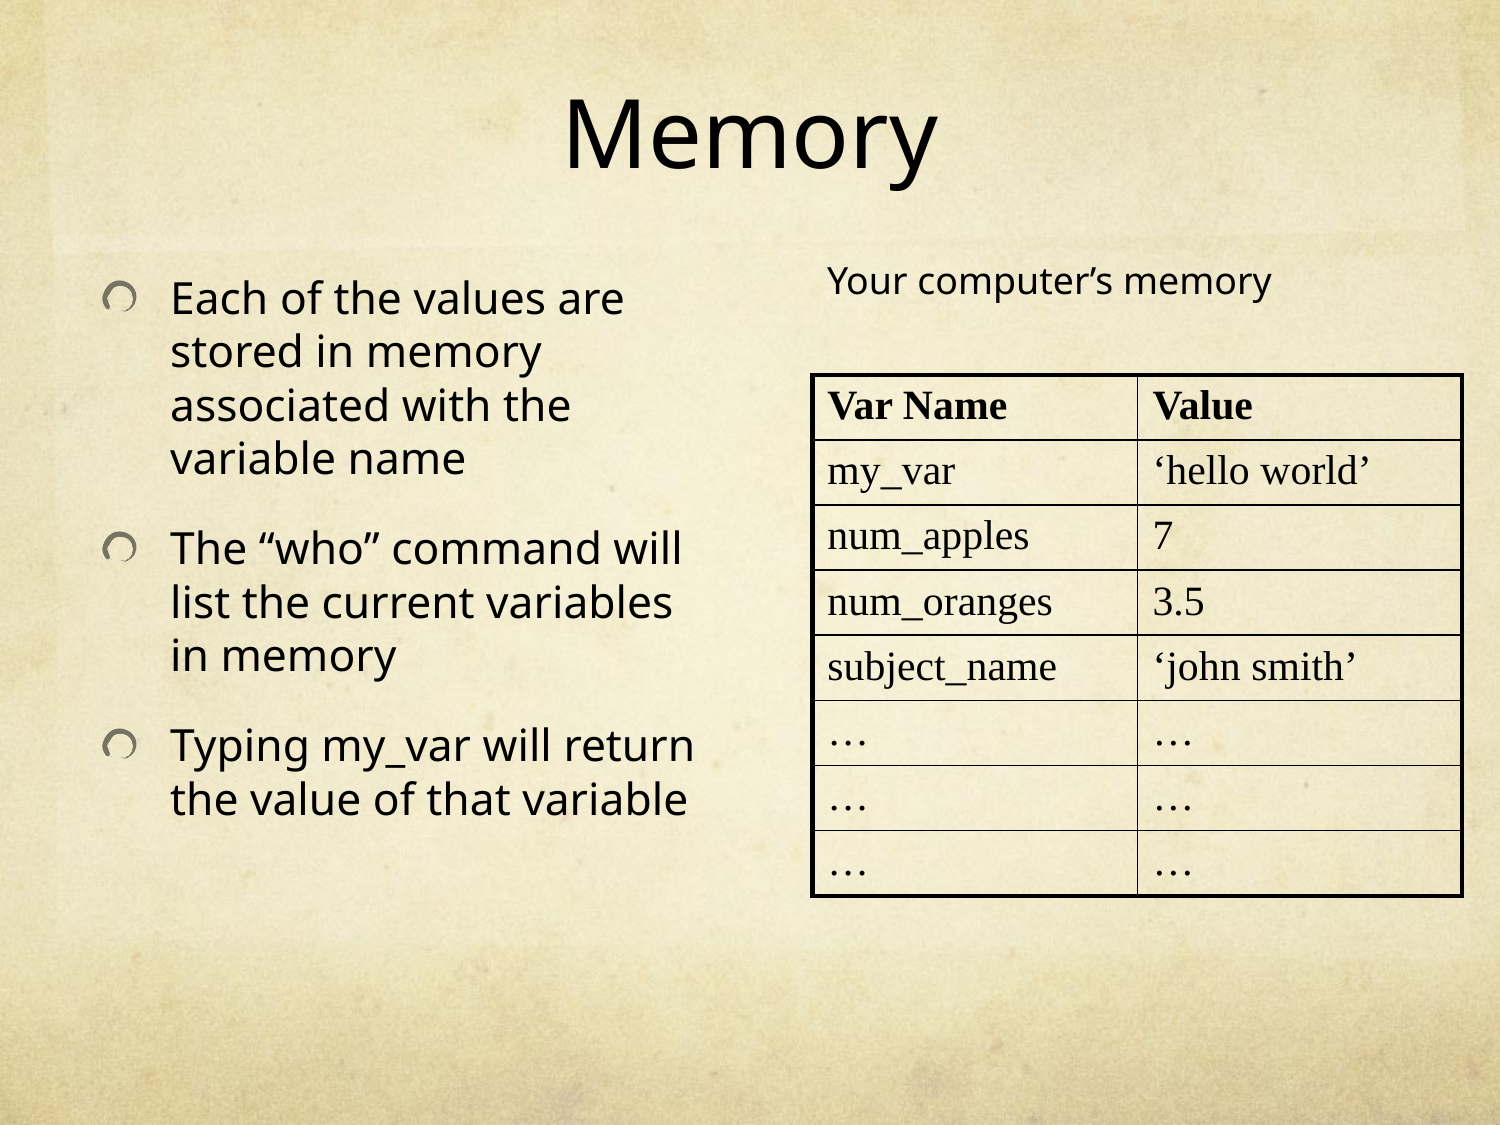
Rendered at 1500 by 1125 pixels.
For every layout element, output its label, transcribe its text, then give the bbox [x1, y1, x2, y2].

table_header Var Name [815, 377, 1137, 439]
text_box Your computer’s memory [812, 249, 1500, 310]
table_cell num_oranges [815, 571, 1137, 634]
title Memory [150, 59, 1350, 202]
table_cell … [1138, 831, 1460, 894]
table_cell … [1138, 766, 1460, 830]
table_header Value [1138, 377, 1460, 439]
table_cell ‘john smith’ [1138, 636, 1460, 700]
list Each of the values are stored in memory associated with the variable name The “who” command will list the current variables in memory Typing my_var will return the value of that variable [87, 262, 713, 875]
table_cell … [815, 831, 1137, 894]
picture [0, 0, 1500, 1125]
table_cell my_var [815, 441, 1137, 504]
table_cell … [1138, 701, 1460, 765]
table_cell num_apples [815, 506, 1137, 569]
table_cell … [815, 701, 1137, 765]
table_cell subject_name [815, 636, 1137, 700]
table_cell ‘hello world’ [1138, 441, 1460, 504]
table_cell 7 [1138, 506, 1460, 569]
table_cell 3.5 [1138, 571, 1460, 634]
table_cell … [815, 766, 1137, 830]
